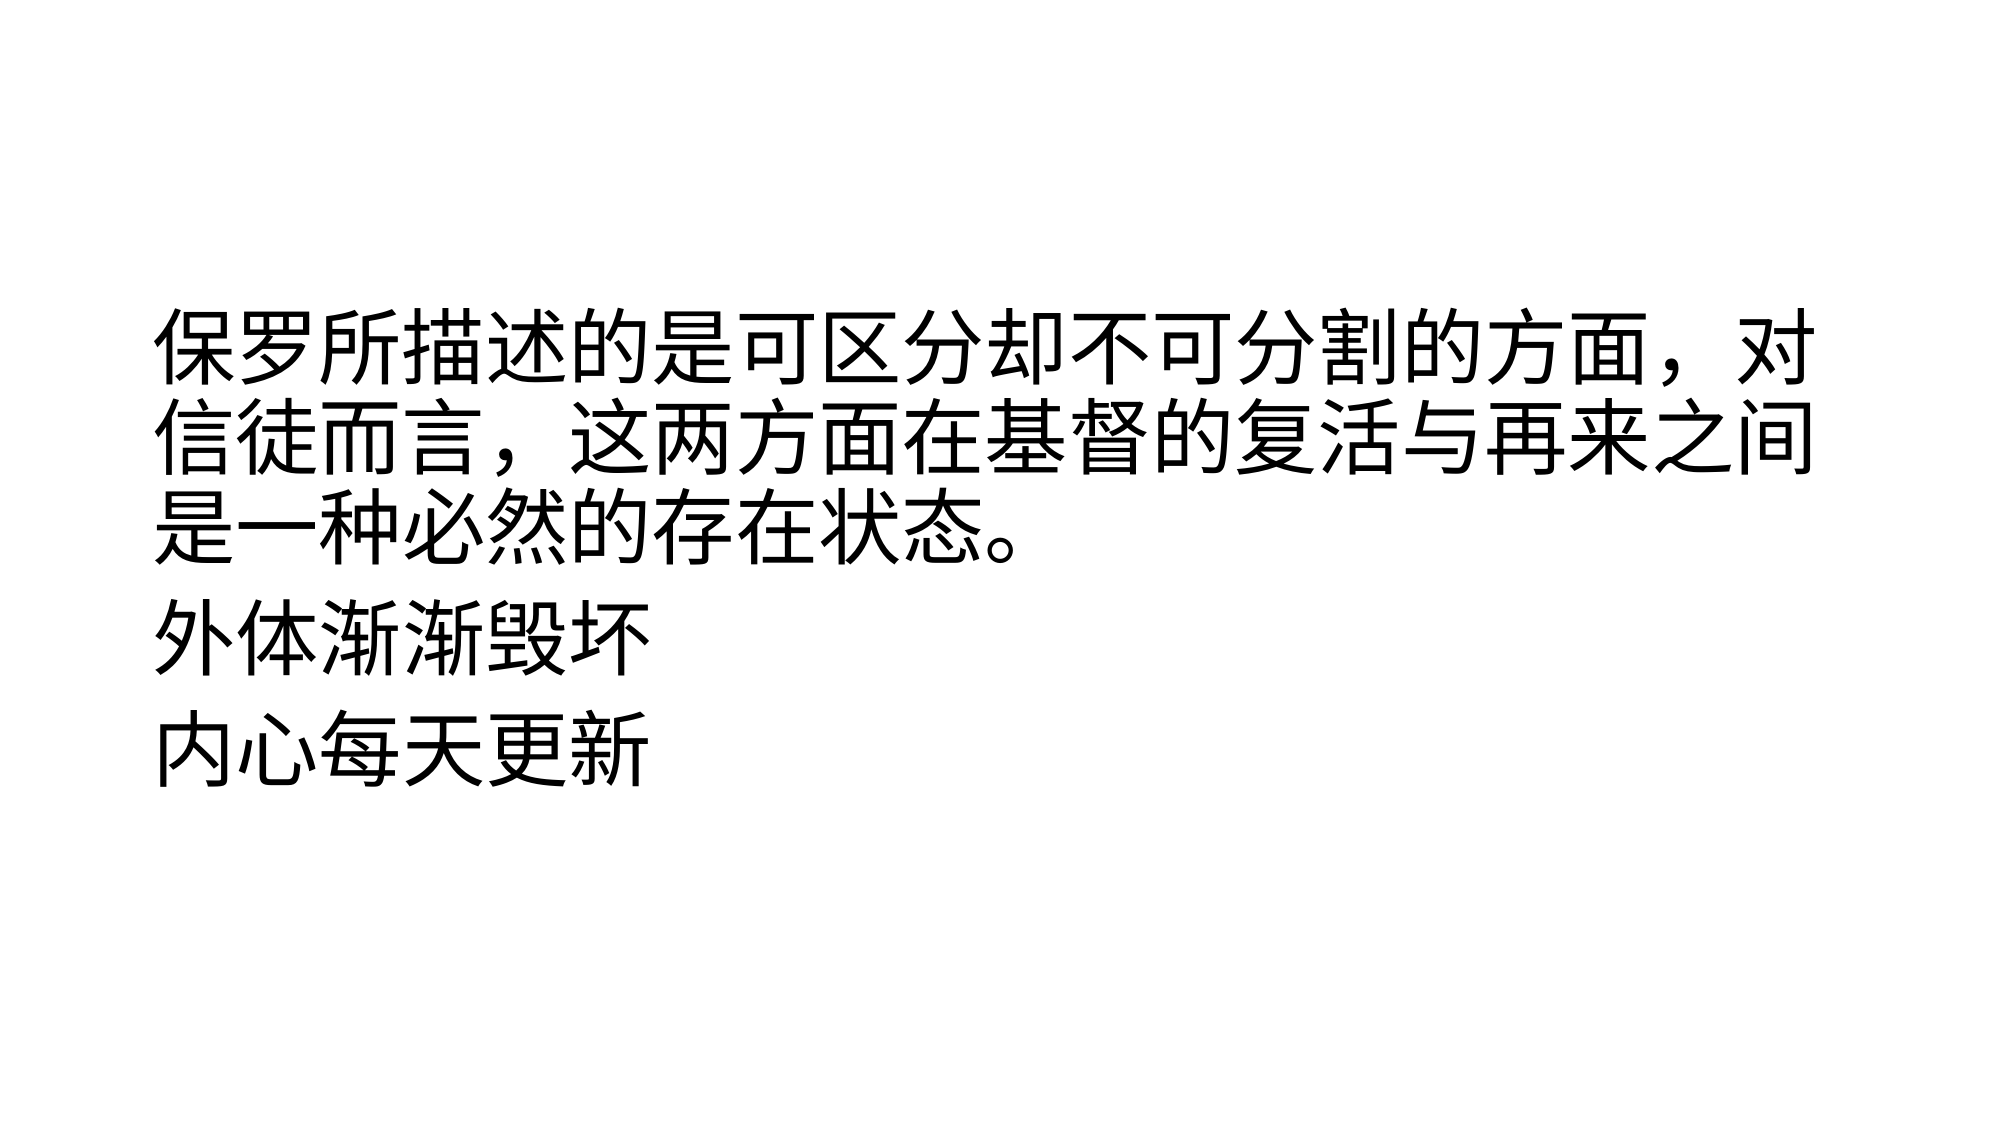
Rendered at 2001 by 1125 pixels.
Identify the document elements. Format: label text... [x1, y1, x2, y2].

list 保罗所描述的是可区分却不可分割的方面，对信徒而言，这两方面在基督的复活与再来之间是一种必然的存在状态。 外体渐渐毁坏 内心每天更新 [137, 299, 1863, 1014]
